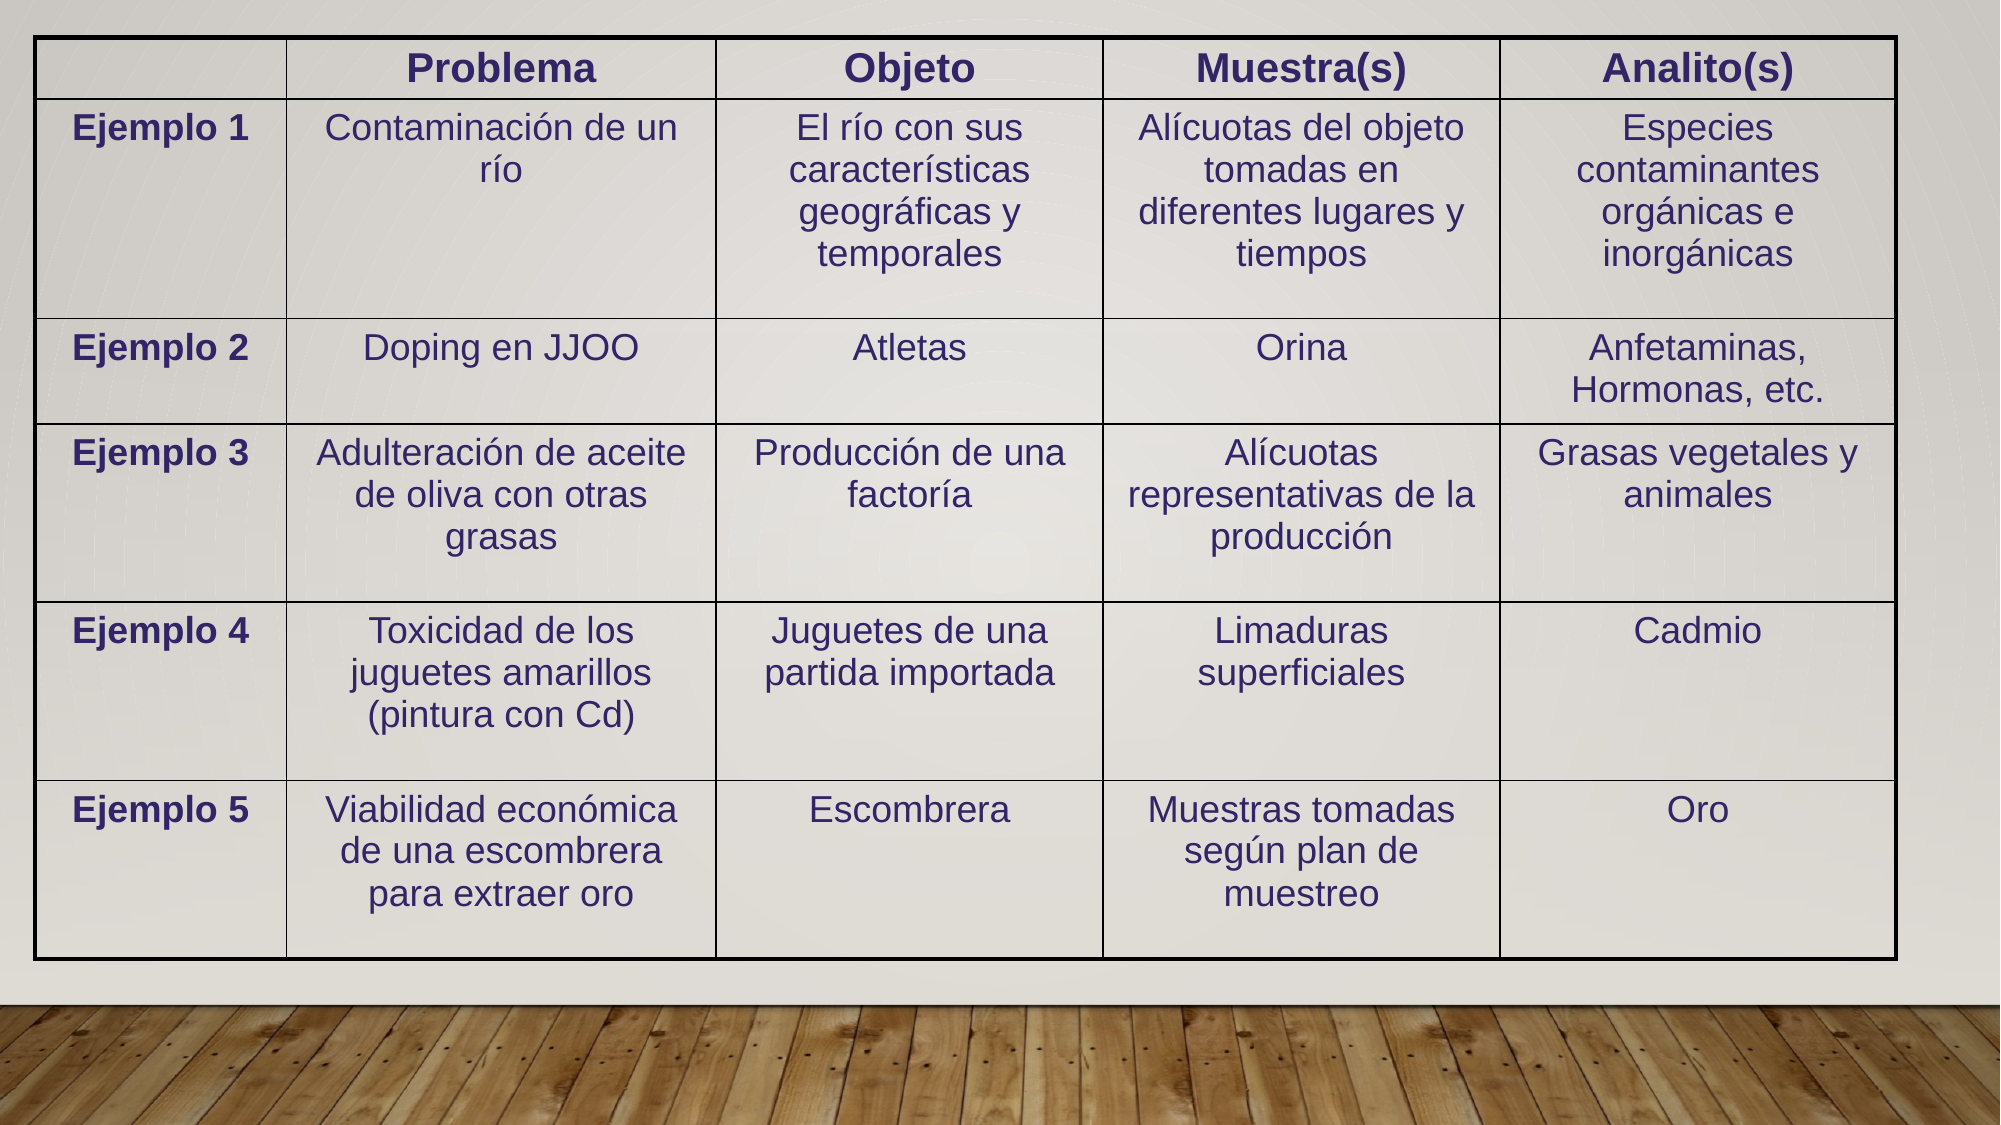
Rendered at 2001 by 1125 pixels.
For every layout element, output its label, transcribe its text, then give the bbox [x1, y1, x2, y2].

table_cell Atletas [717, 319, 1102, 423]
table_cell Adulteración de aceite de oliva con otras grasas [287, 425, 715, 601]
table_cell Alícuotas representativas de la producción [1104, 425, 1499, 601]
table_cell El río con sus características geográficas y temporales [717, 100, 1102, 318]
table_cell Ejemplo 4 [37, 603, 286, 780]
table_cell Ejemplo 2 [37, 319, 286, 423]
table_header [37, 40, 286, 98]
table_cell Juguetes de una partida importada [717, 603, 1102, 780]
table_cell Grasas vegetales y animales [1501, 425, 1894, 601]
picture [0, 1005, 2000, 1125]
table_cell Ejemplo 3 [37, 425, 286, 601]
table_cell Oro [1501, 781, 1894, 957]
table_cell Ejemplo 5 [37, 781, 286, 957]
table_cell Ejemplo 1 [37, 100, 286, 318]
table_header Analito(s) [1501, 40, 1894, 98]
table_cell Producción de una factoría [717, 425, 1102, 601]
table_cell Cadmio [1501, 603, 1894, 780]
table_cell Alícuotas del objeto tomadas en diferentes lugares y tiempos [1104, 100, 1499, 318]
table_cell Especies contaminantes orgánicas e inorgánicas [1501, 100, 1894, 318]
table_header Objeto [717, 40, 1102, 98]
table_cell Orina [1104, 319, 1499, 423]
table_cell Doping en JJOO [287, 319, 715, 423]
table_cell Contaminación de un río [287, 100, 715, 318]
table_cell Muestras tomadas según plan de muestreo [1104, 781, 1499, 957]
table_cell Limaduras superficiales [1104, 603, 1499, 780]
table_header Muestra(s) [1104, 40, 1499, 98]
table_cell Toxicidad de los juguetes amarillos (pintura con Cd) [287, 603, 715, 780]
table_cell Anfetaminas, Hormonas, etc. [1501, 319, 1894, 423]
table_cell Viabilidad económica de una escombrera para extraer oro [287, 781, 715, 957]
table_cell Escombrera [717, 781, 1102, 957]
table_header Problema [287, 40, 715, 98]
